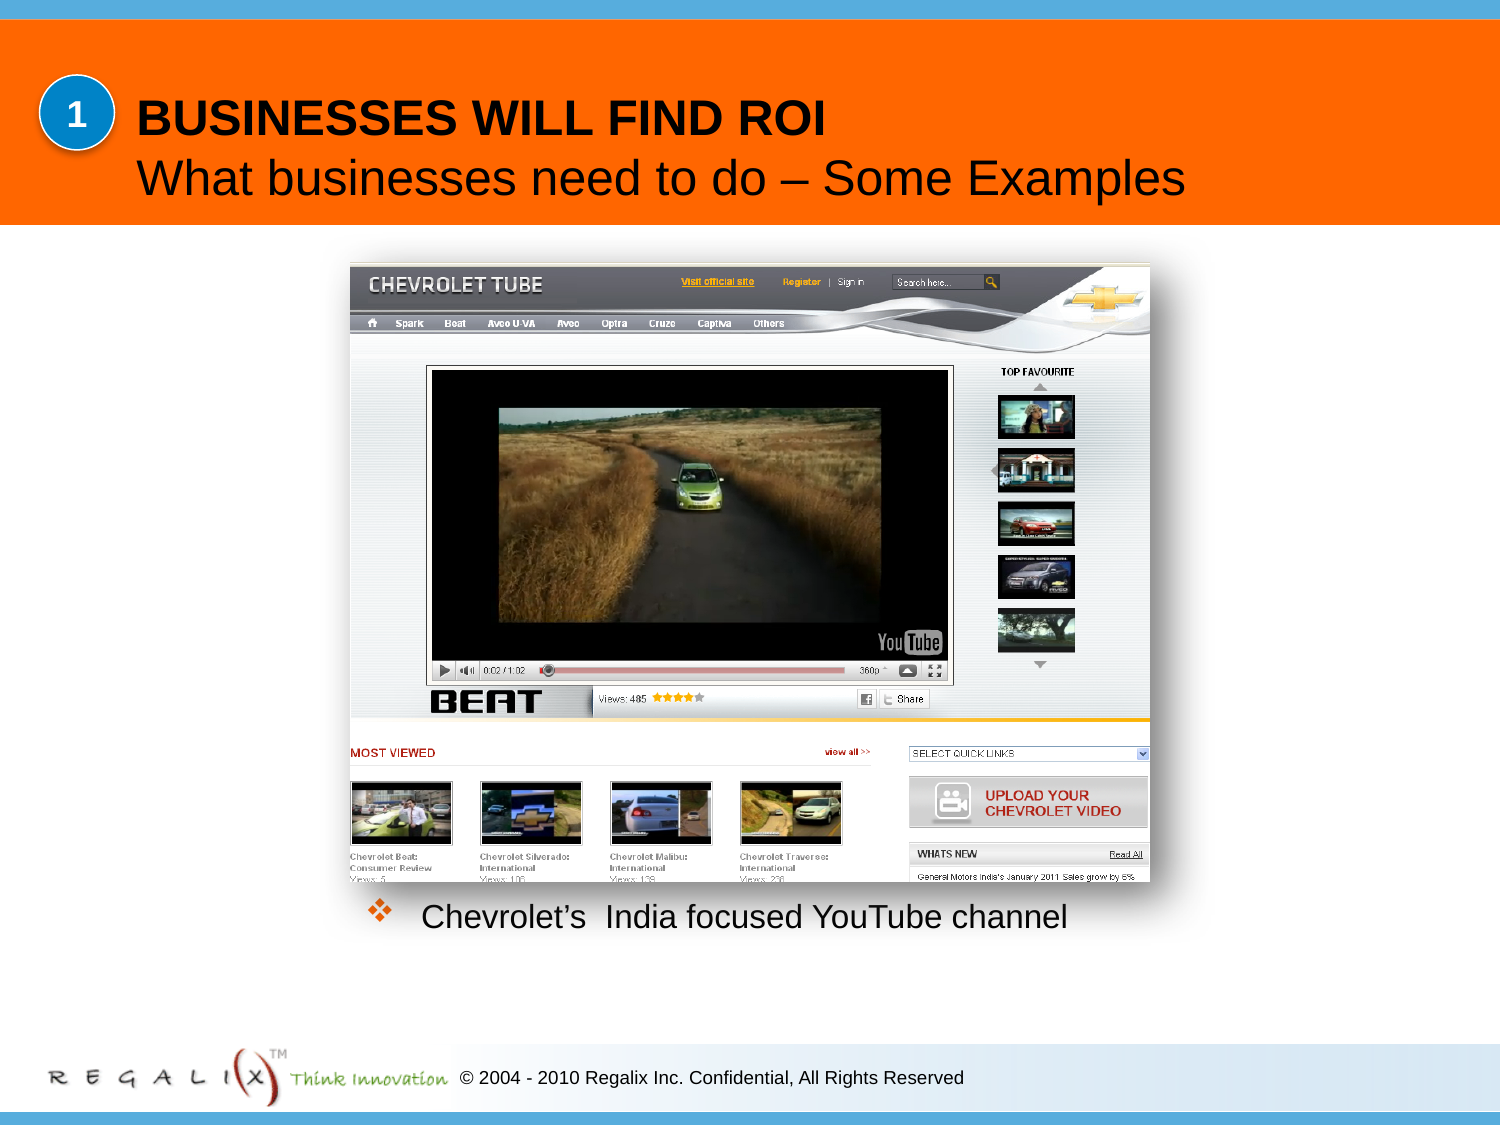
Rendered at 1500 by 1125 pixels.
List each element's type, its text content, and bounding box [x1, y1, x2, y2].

picture [349, 262, 1151, 883]
list Chevrolet’s India focused YouTube channel [349, 887, 1500, 1001]
picture [43, 1045, 451, 1109]
title BUSINESSES WILL FIND ROI What businesses need to do – Some Examples [37, 42, 1476, 213]
text_box 1 [38, 74, 116, 151]
